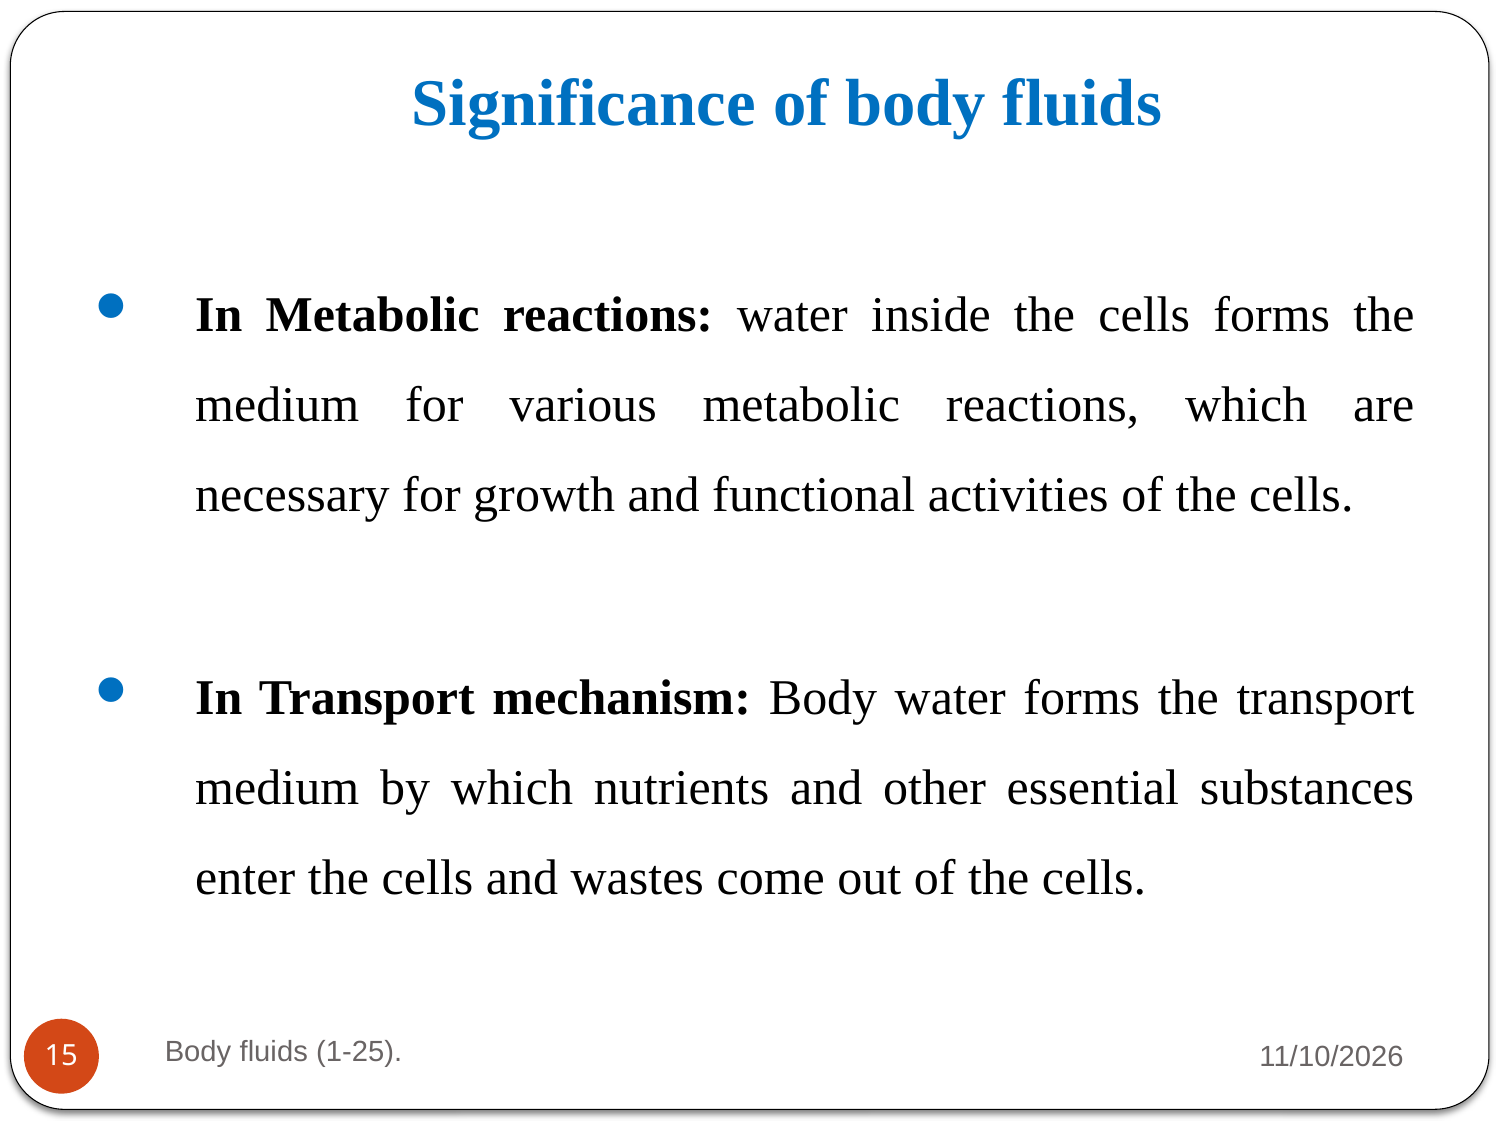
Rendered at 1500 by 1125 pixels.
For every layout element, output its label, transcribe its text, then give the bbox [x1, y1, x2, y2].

footer Body fluids (1-25). [150, 1012, 800, 1088]
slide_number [1012, 1015, 1419, 1094]
title Significance of body fluids [150, 45, 1425, 161]
slide_number 15 [23, 1018, 99, 1094]
list In Metabolic reactions: water inside the cells forms the medium for various metabolic reactions, which are necessary for growth and functional activities of the cells. In Transport mechanism: Body water forms the transport medium by which nutrients and other essential substances enter the cells and wastes come out of the cells. [80, 243, 1431, 986]
